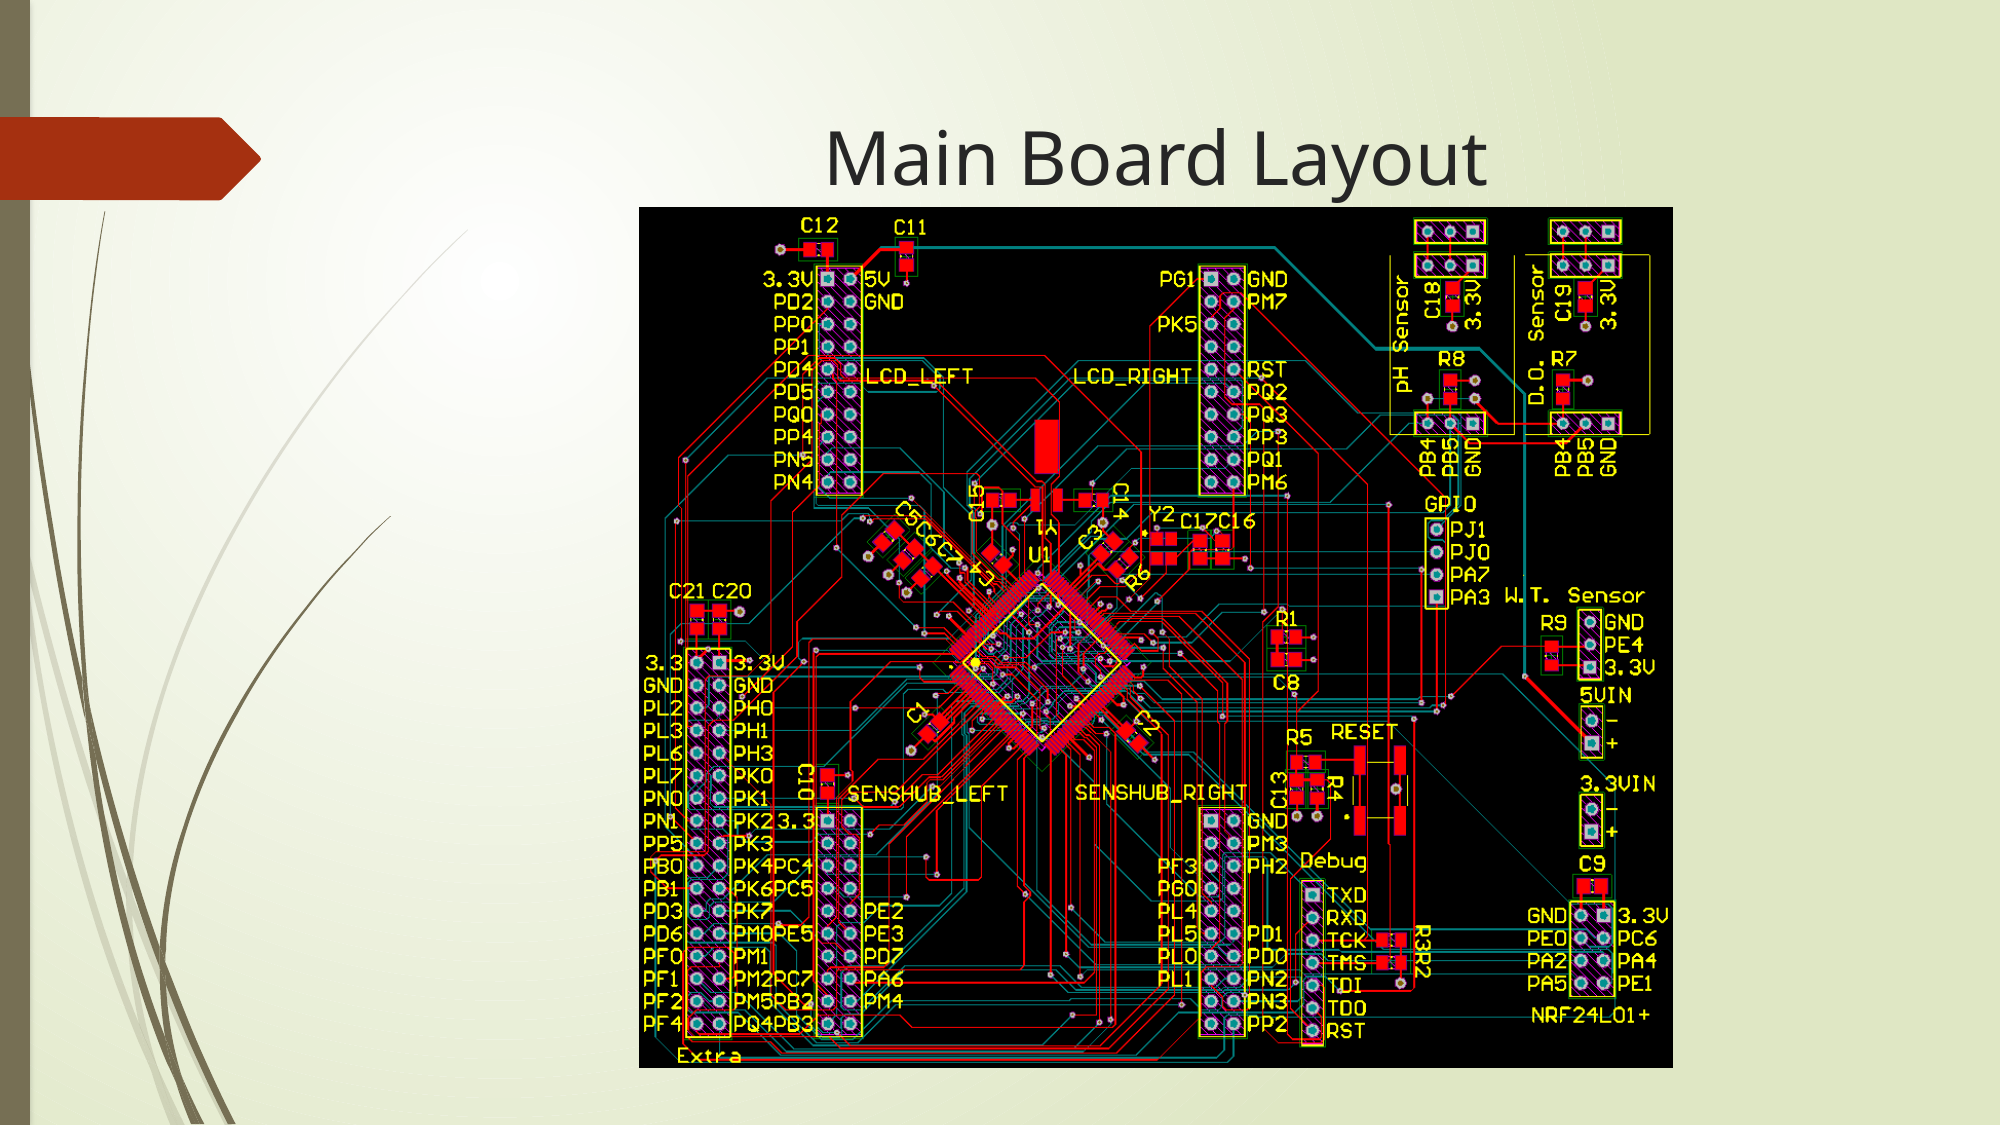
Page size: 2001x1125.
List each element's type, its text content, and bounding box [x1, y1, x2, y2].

title Main Board Layout [425, 102, 1888, 313]
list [639, 207, 1674, 1068]
